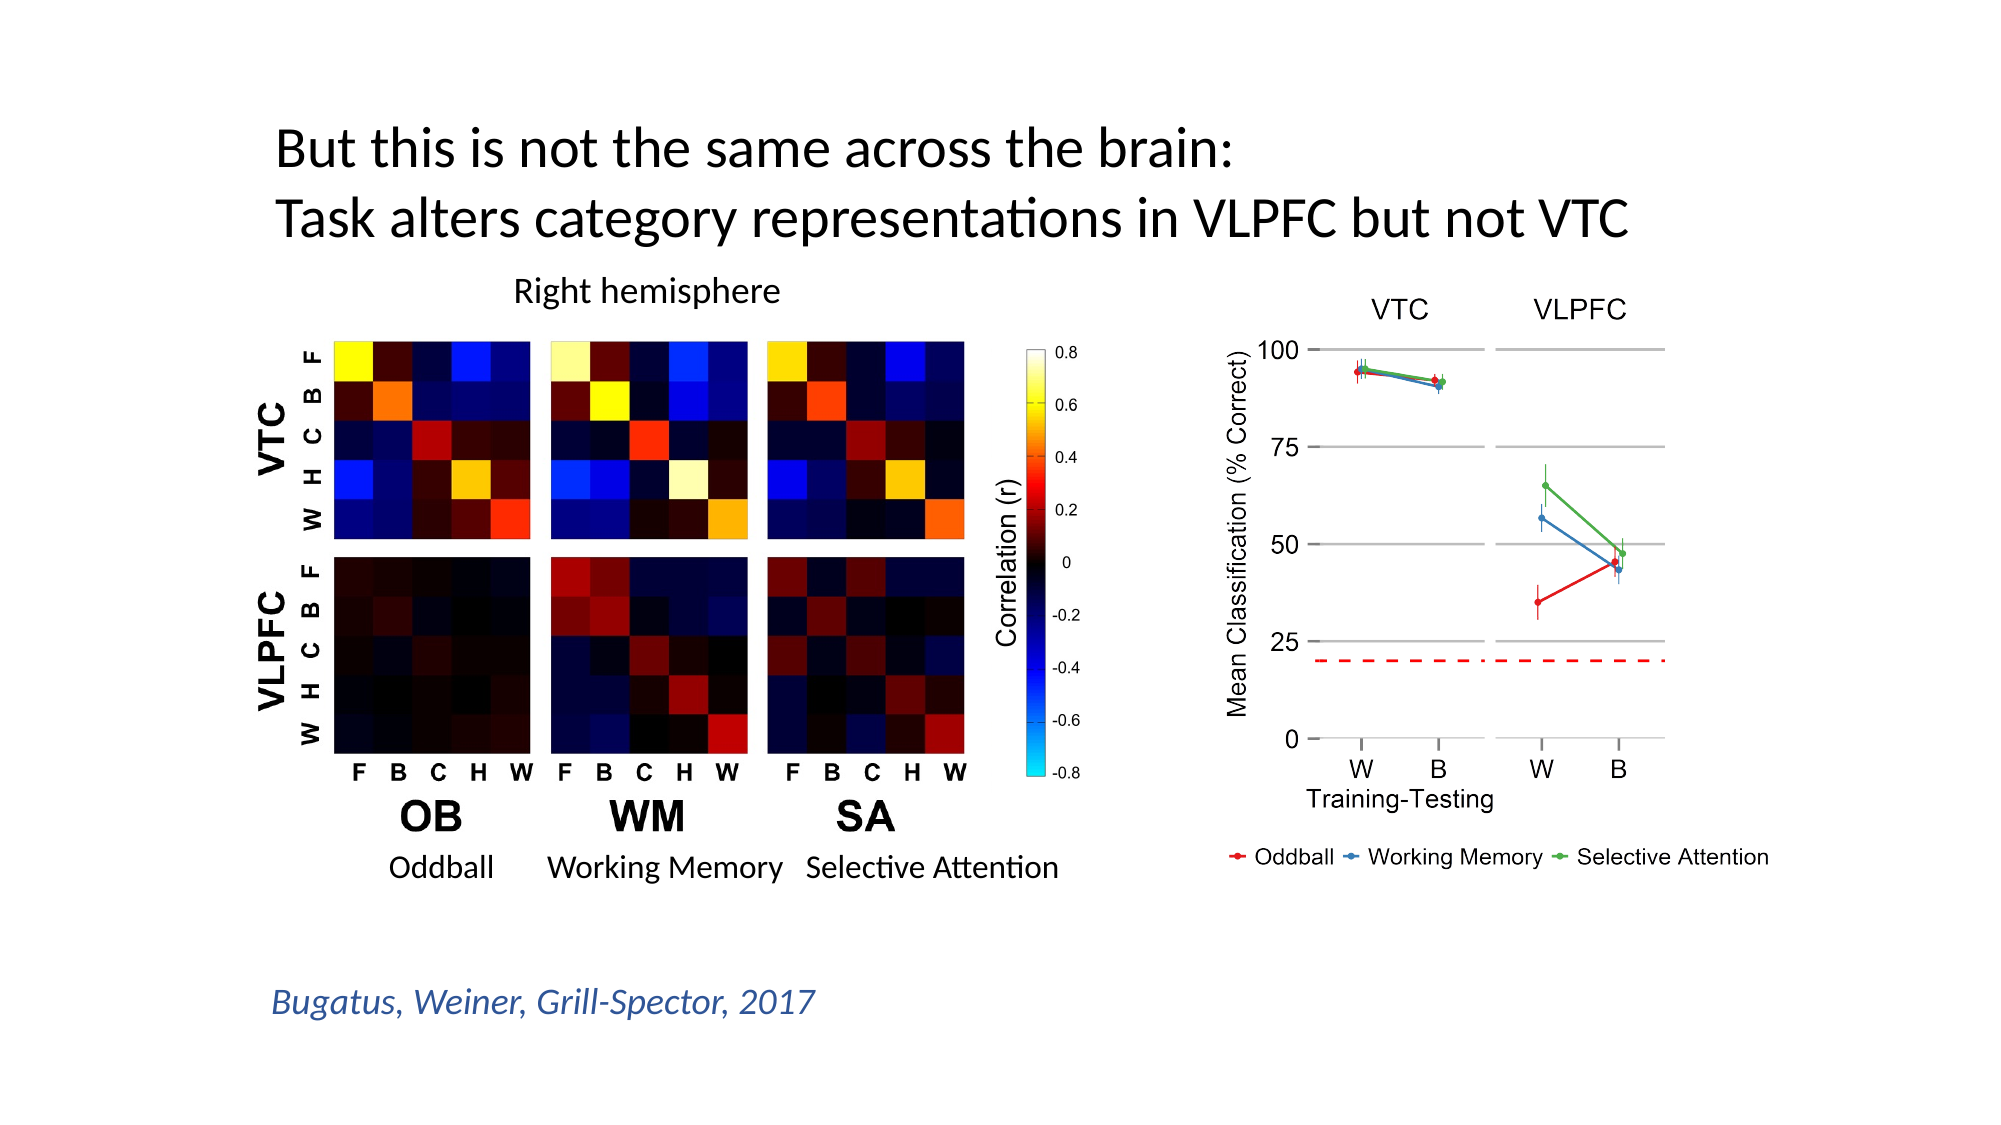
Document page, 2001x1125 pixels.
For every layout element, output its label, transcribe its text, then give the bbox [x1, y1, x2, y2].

picture [1215, 246, 1707, 817]
picture [1151, 822, 1801, 897]
text_box But this is not the same across the brain: Task alters category representations in VLPFC but not VTC [260, 101, 1646, 257]
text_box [234, 258, 1096, 894]
text_box Bugatus, Weiner, Grill-Spector, 2017 [256, 970, 831, 1030]
